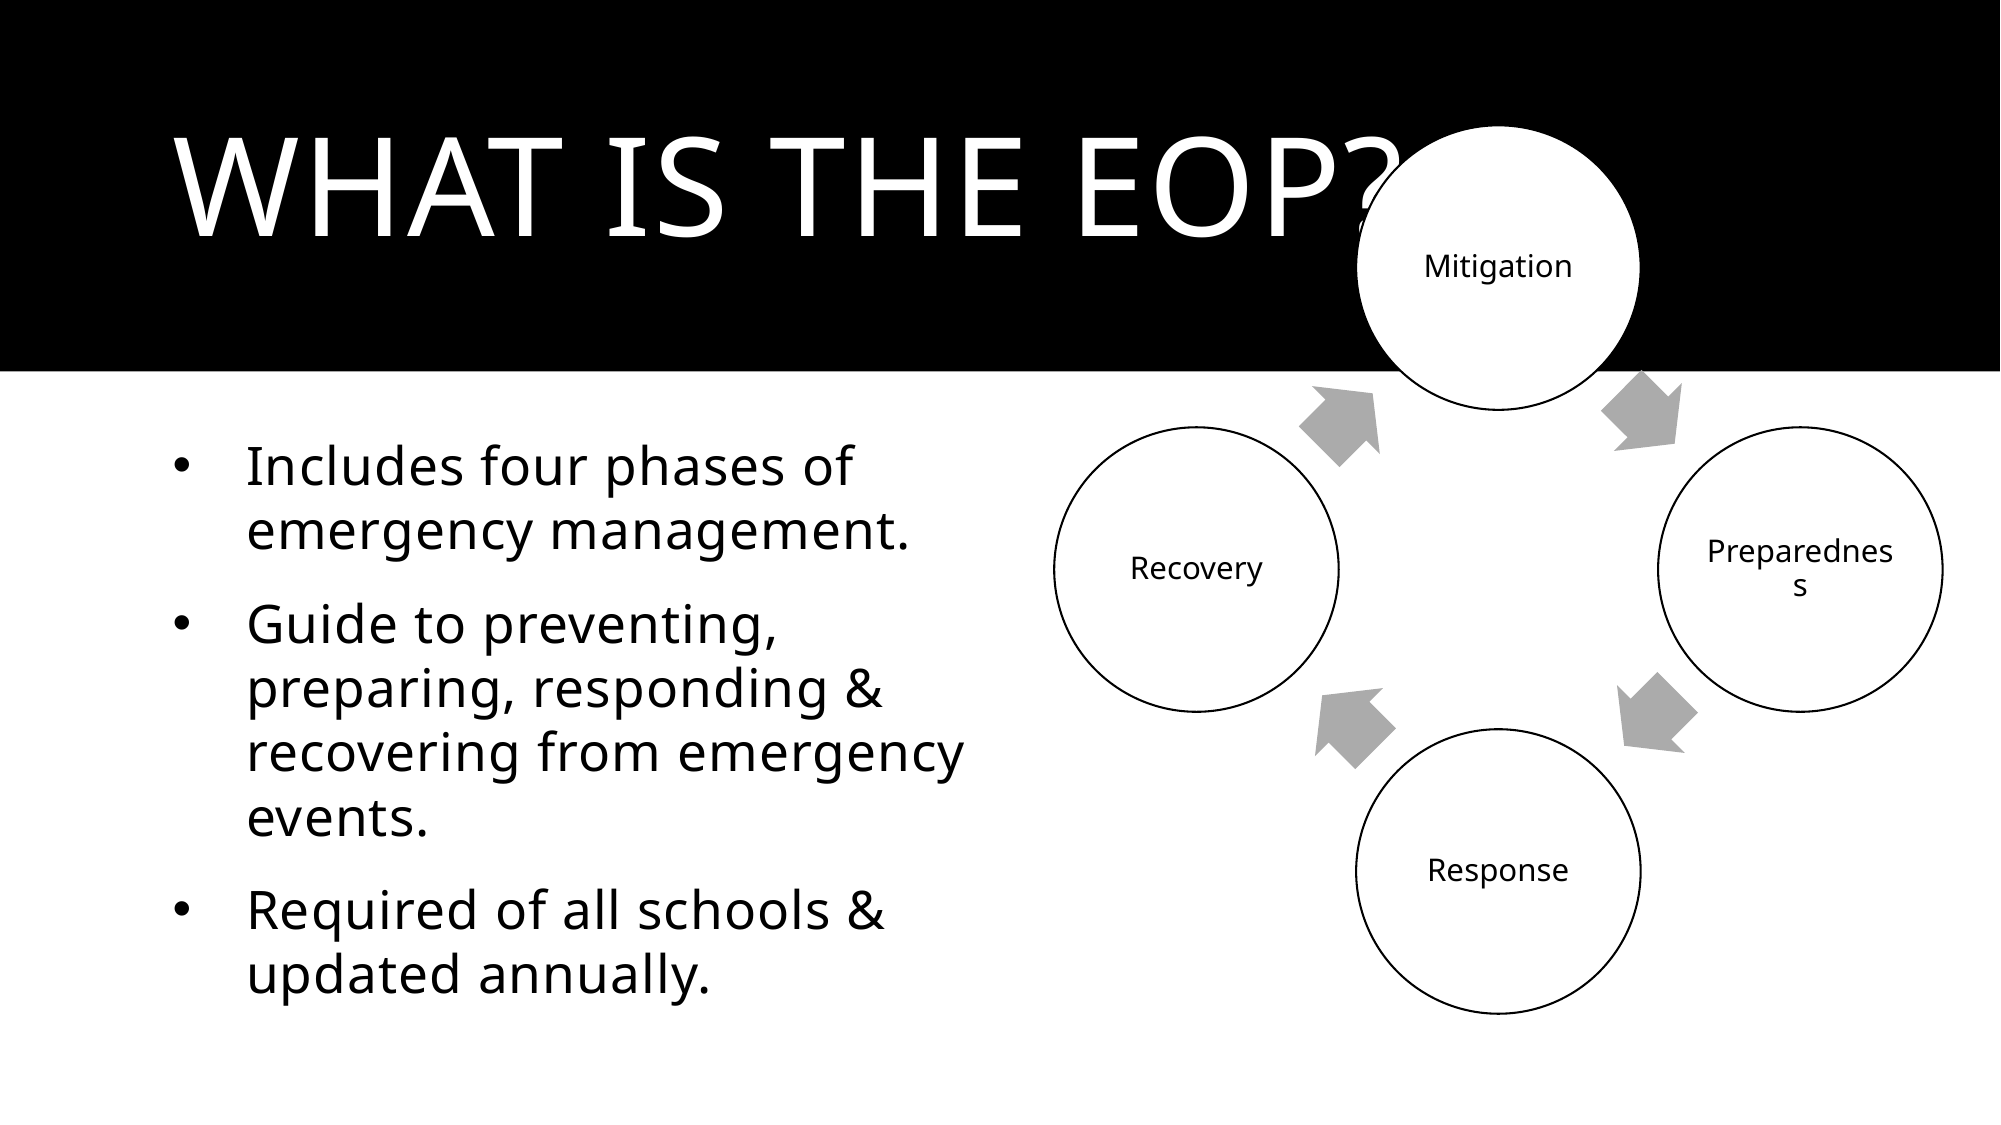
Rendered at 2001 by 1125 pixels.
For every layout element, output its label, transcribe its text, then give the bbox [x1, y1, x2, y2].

title What is the EOP? [157, 52, 1842, 332]
list Includes four phases of emergency management. Guide to preventing, preparing, responding & recovering from emergency events. Required of all schools & updated annually. [157, 424, 831, 1014]
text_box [831, 125, 2000, 1014]
